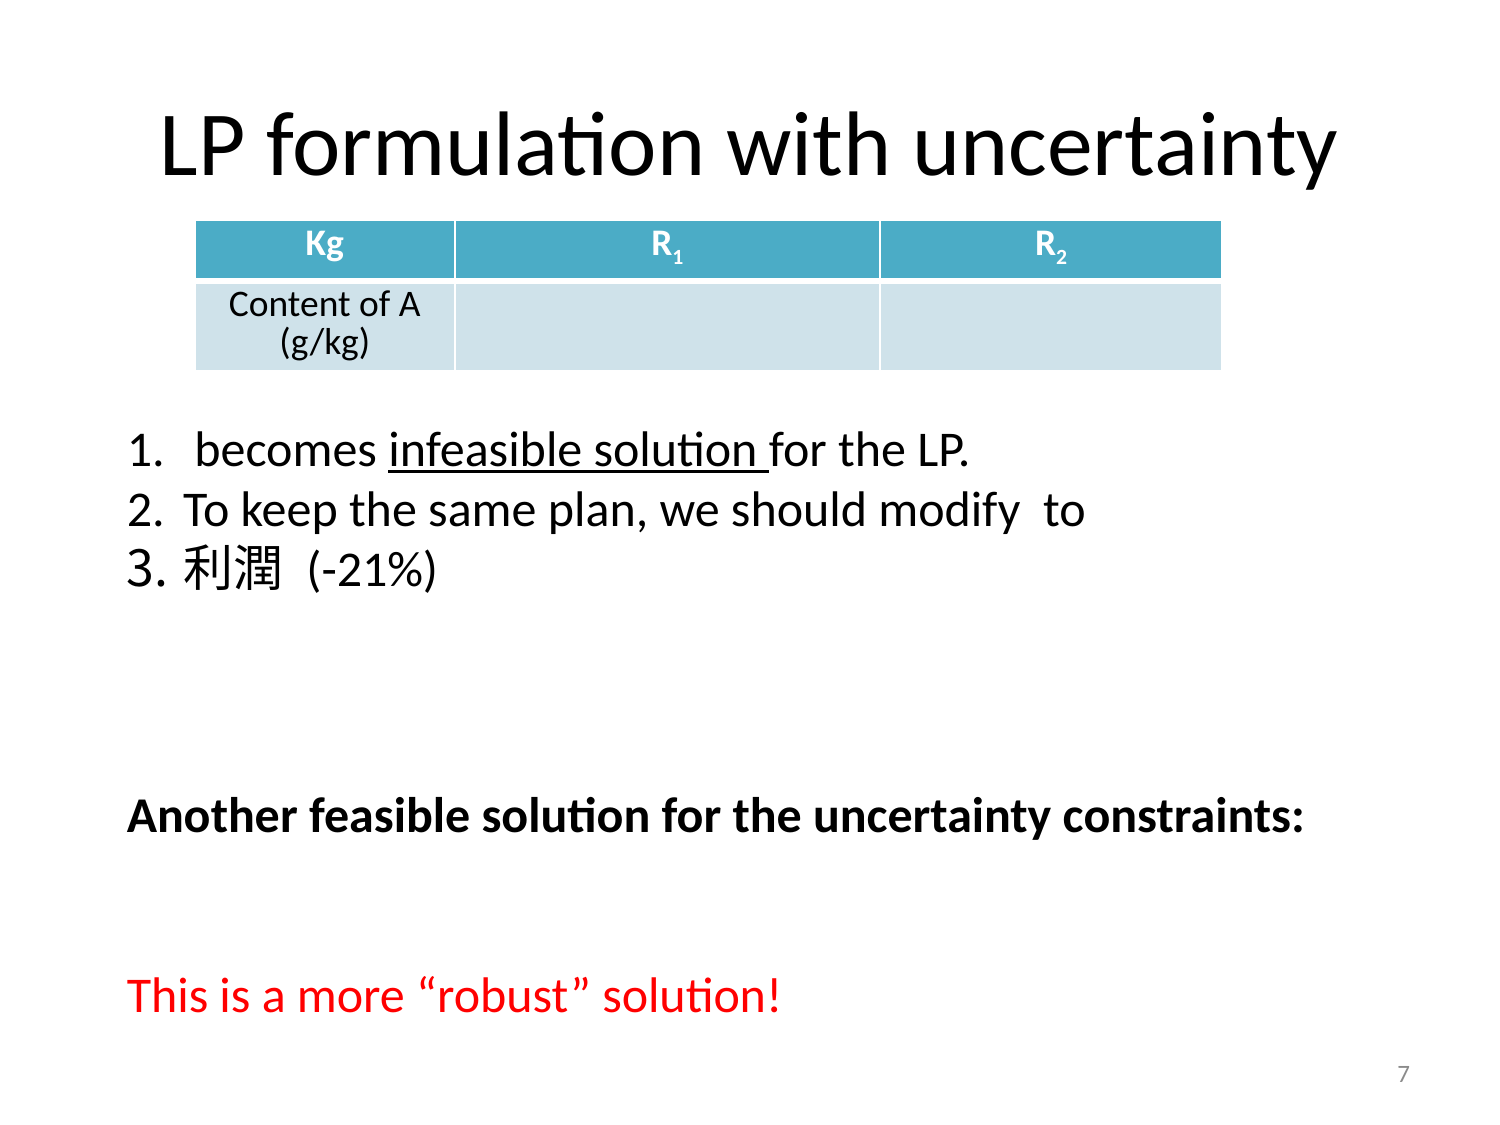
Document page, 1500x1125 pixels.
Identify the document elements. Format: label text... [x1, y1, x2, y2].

title LP formulation with uncertainty [75, 45, 1425, 233]
slide_number 7 [1074, 1042, 1425, 1103]
